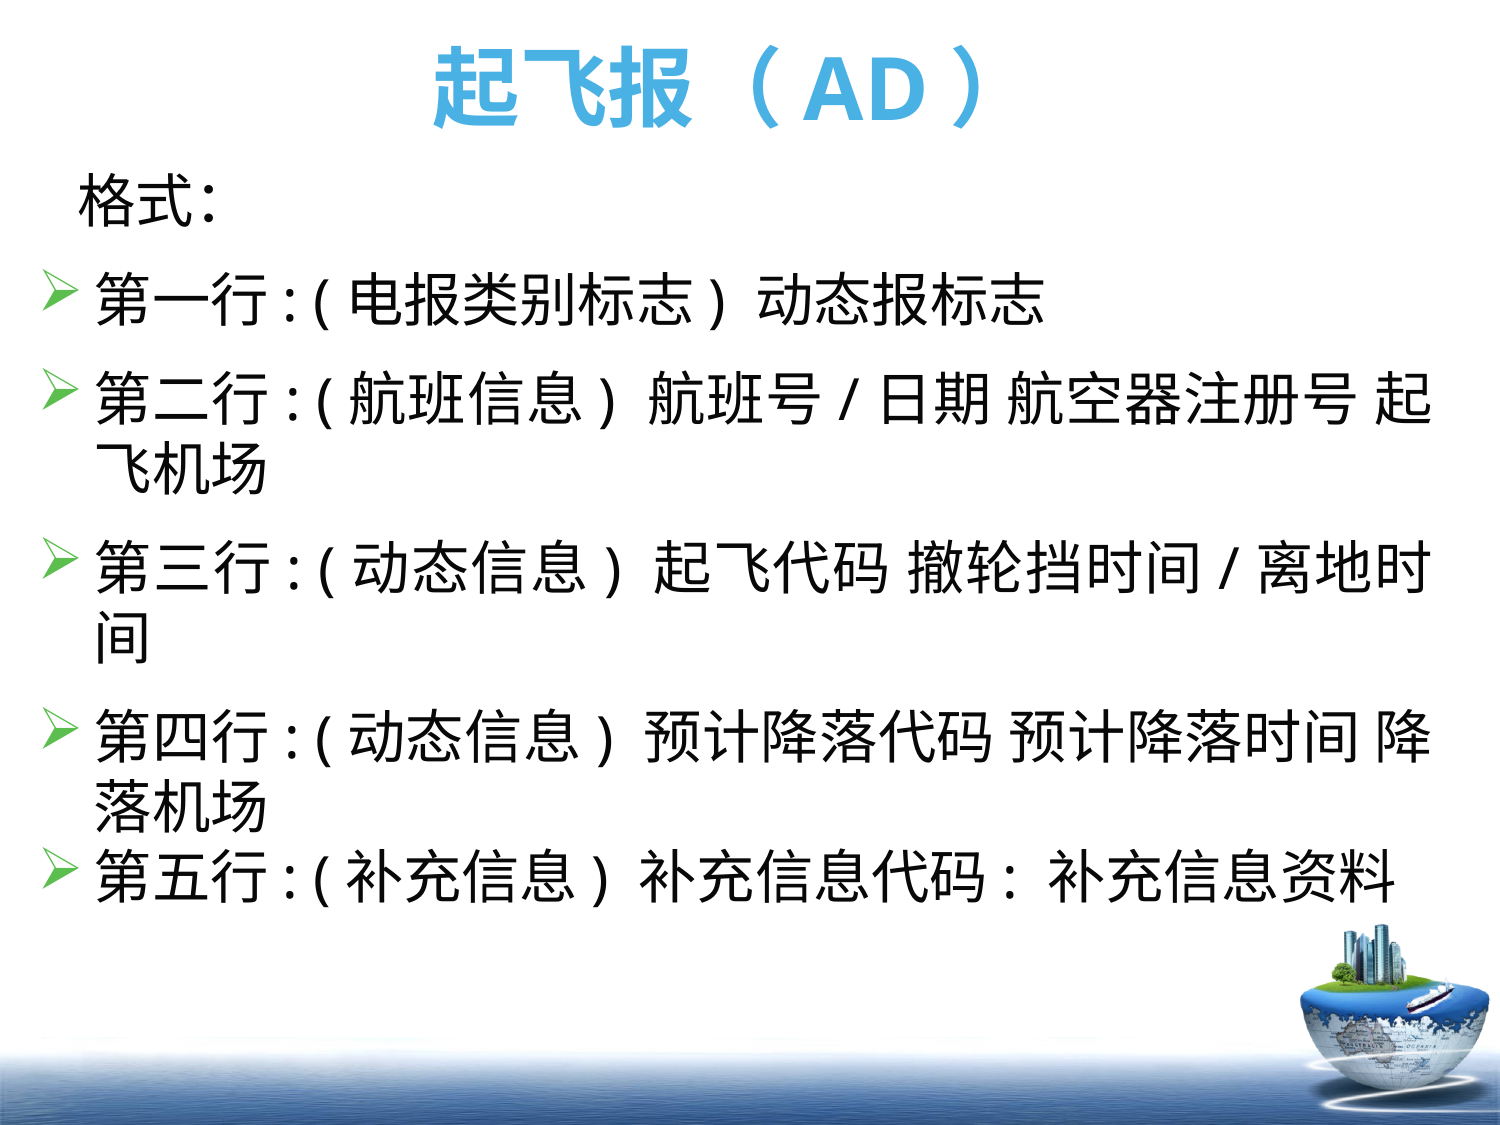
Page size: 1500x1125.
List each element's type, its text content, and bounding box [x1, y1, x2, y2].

title 起飞报（AD） [26, 32, 1444, 138]
picture [0, 973, 1500, 1125]
list 格式： 第一行: (电报类别标志) 动态报标志 第二行: (航班信息) 航班号/日期 航空器注册号 起飞机场 第三行: (动态信息) 起飞代码 撤轮挡时间/离地时间 第四行: (动态信息) 预计降落代码 预计降落时间 降落机场 第五行: (补充信息) 补充信息代码: 补充信息资料 [22, 156, 1448, 1109]
